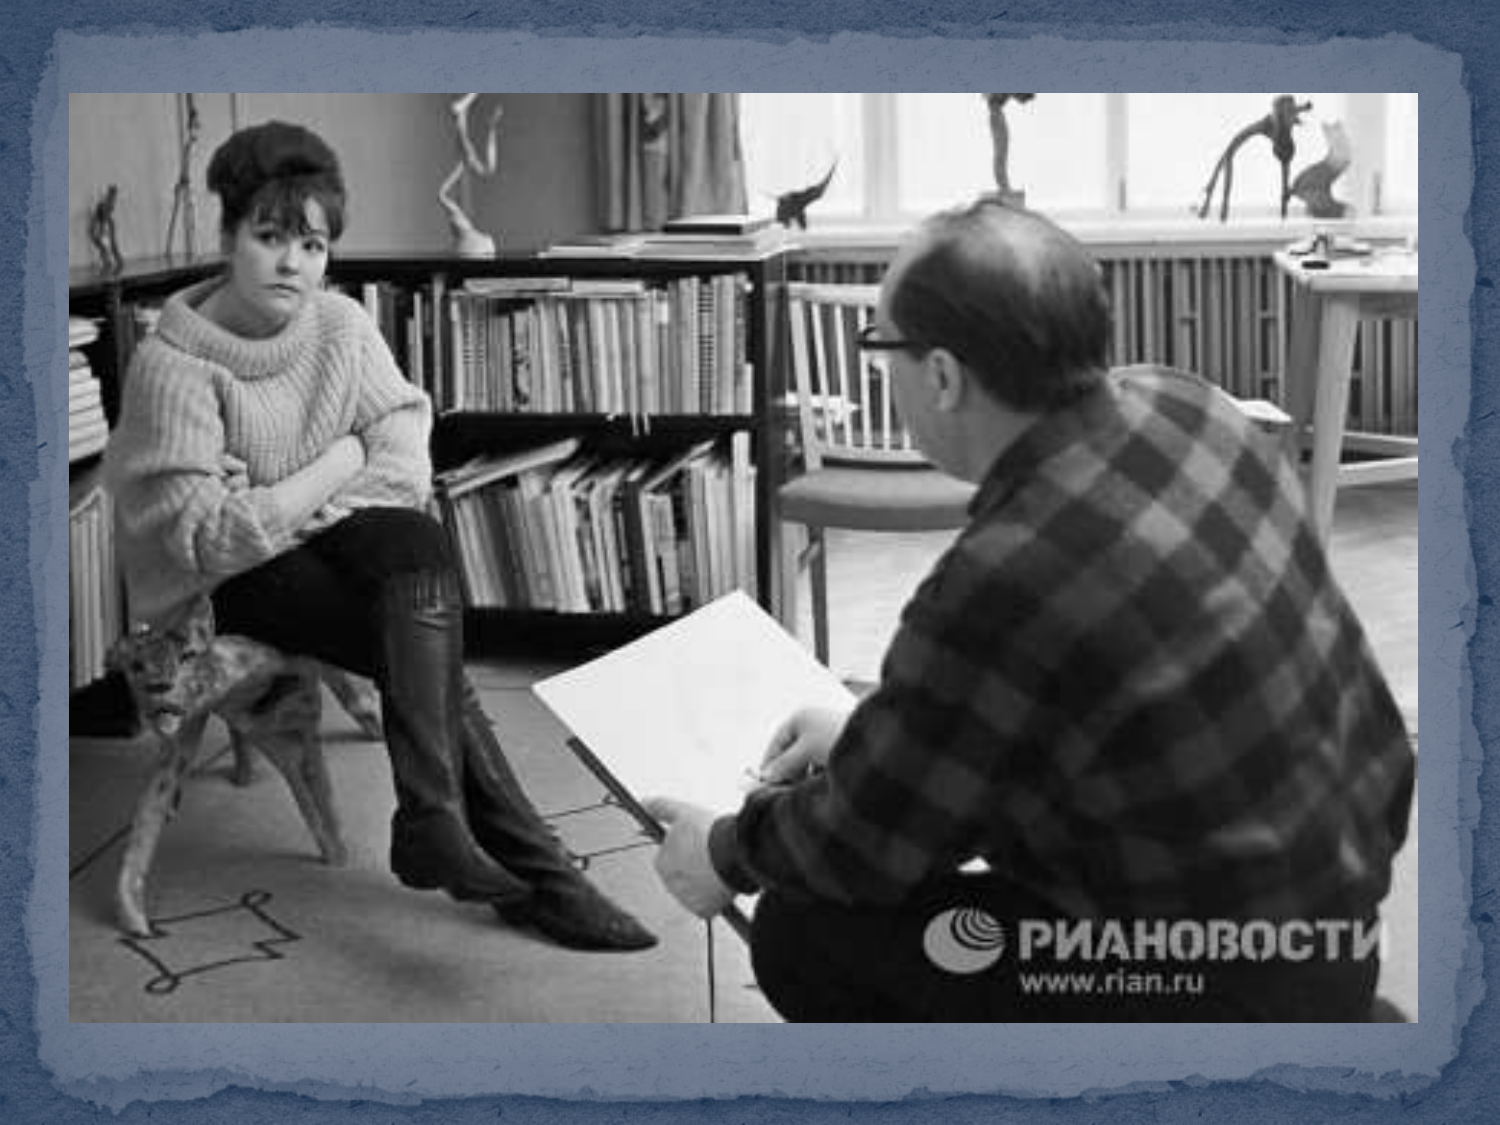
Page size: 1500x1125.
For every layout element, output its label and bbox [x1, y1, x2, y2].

picture [69, 93, 1418, 1023]
